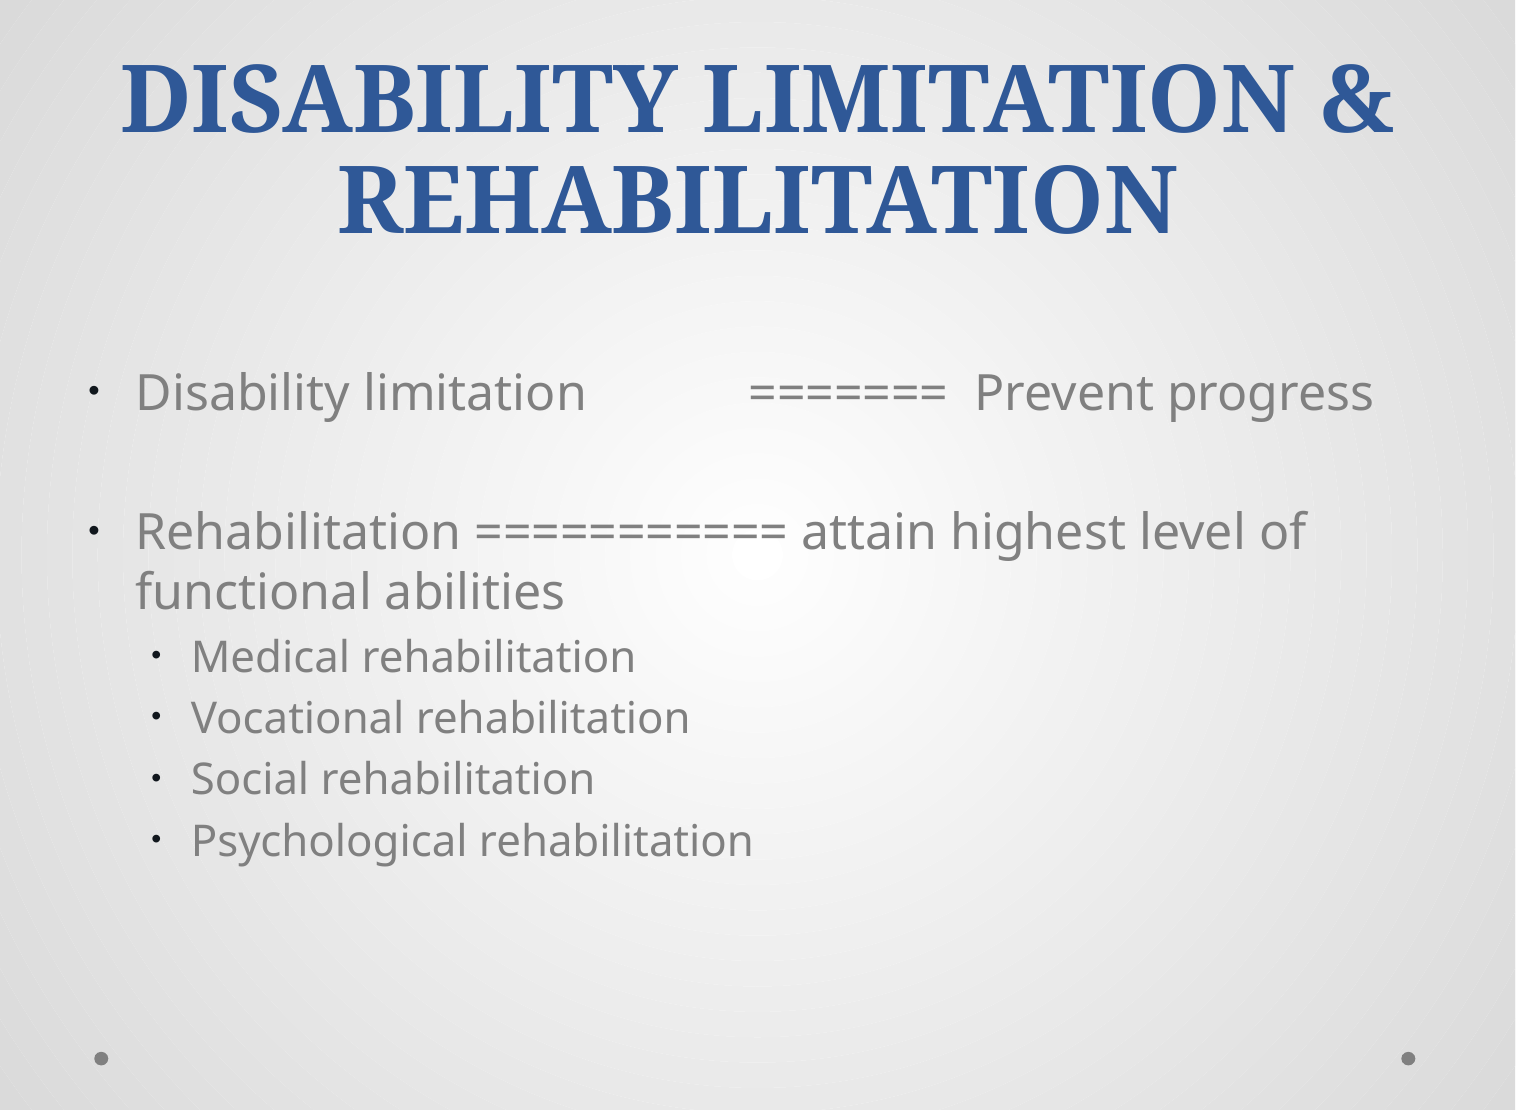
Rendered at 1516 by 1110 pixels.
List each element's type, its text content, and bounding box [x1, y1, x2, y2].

list Disability limitation ======= Prevent progress Rehabilitation =========== attain highest level of functional abilities Medical rehabilitation Vocational rehabilitation Social rehabilitation Psychological rehabilitation [75, 283, 1440, 938]
title DISABILITY LIMITATION & REHABILITATION [75, 0, 1440, 259]
